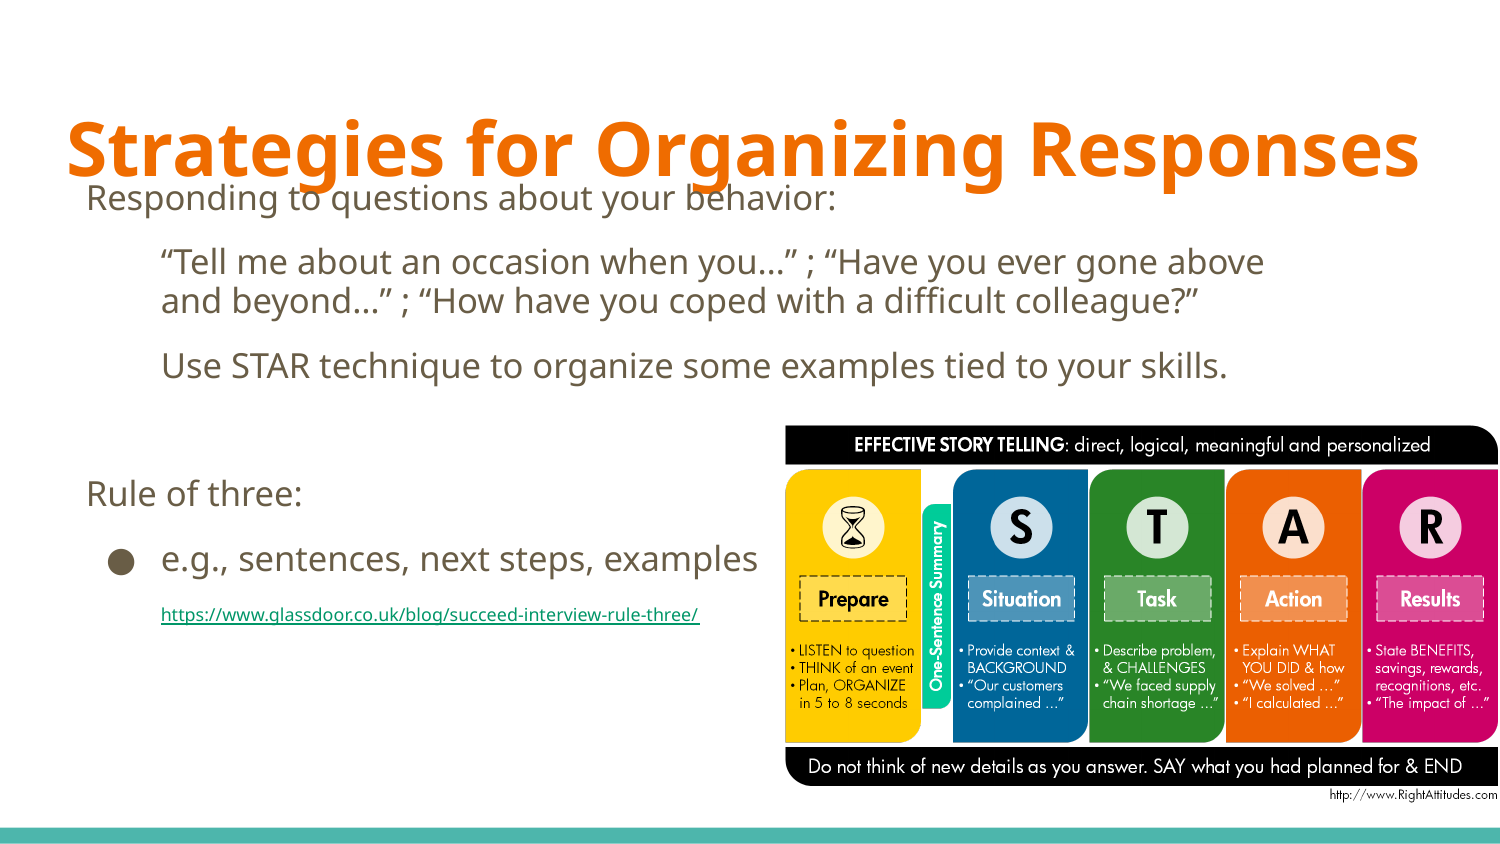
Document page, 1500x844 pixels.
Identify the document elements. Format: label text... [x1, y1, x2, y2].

list Responding to questions about your behavior: “Tell me about an occasion when you…” ; “Have you ever gone above and beyond…” ; “How have you coped with a difficult colleague?” Use STAR technique to organize some examples tied to your skills. Rule of three: e.g., sentences, next steps, examples https://www.glassdoor.co.uk/blog/succeed-interview-rule-three/ [70, 164, 1325, 725]
picture [775, 416, 1500, 807]
title Strategies for Organizing Responses [51, 72, 1449, 189]
